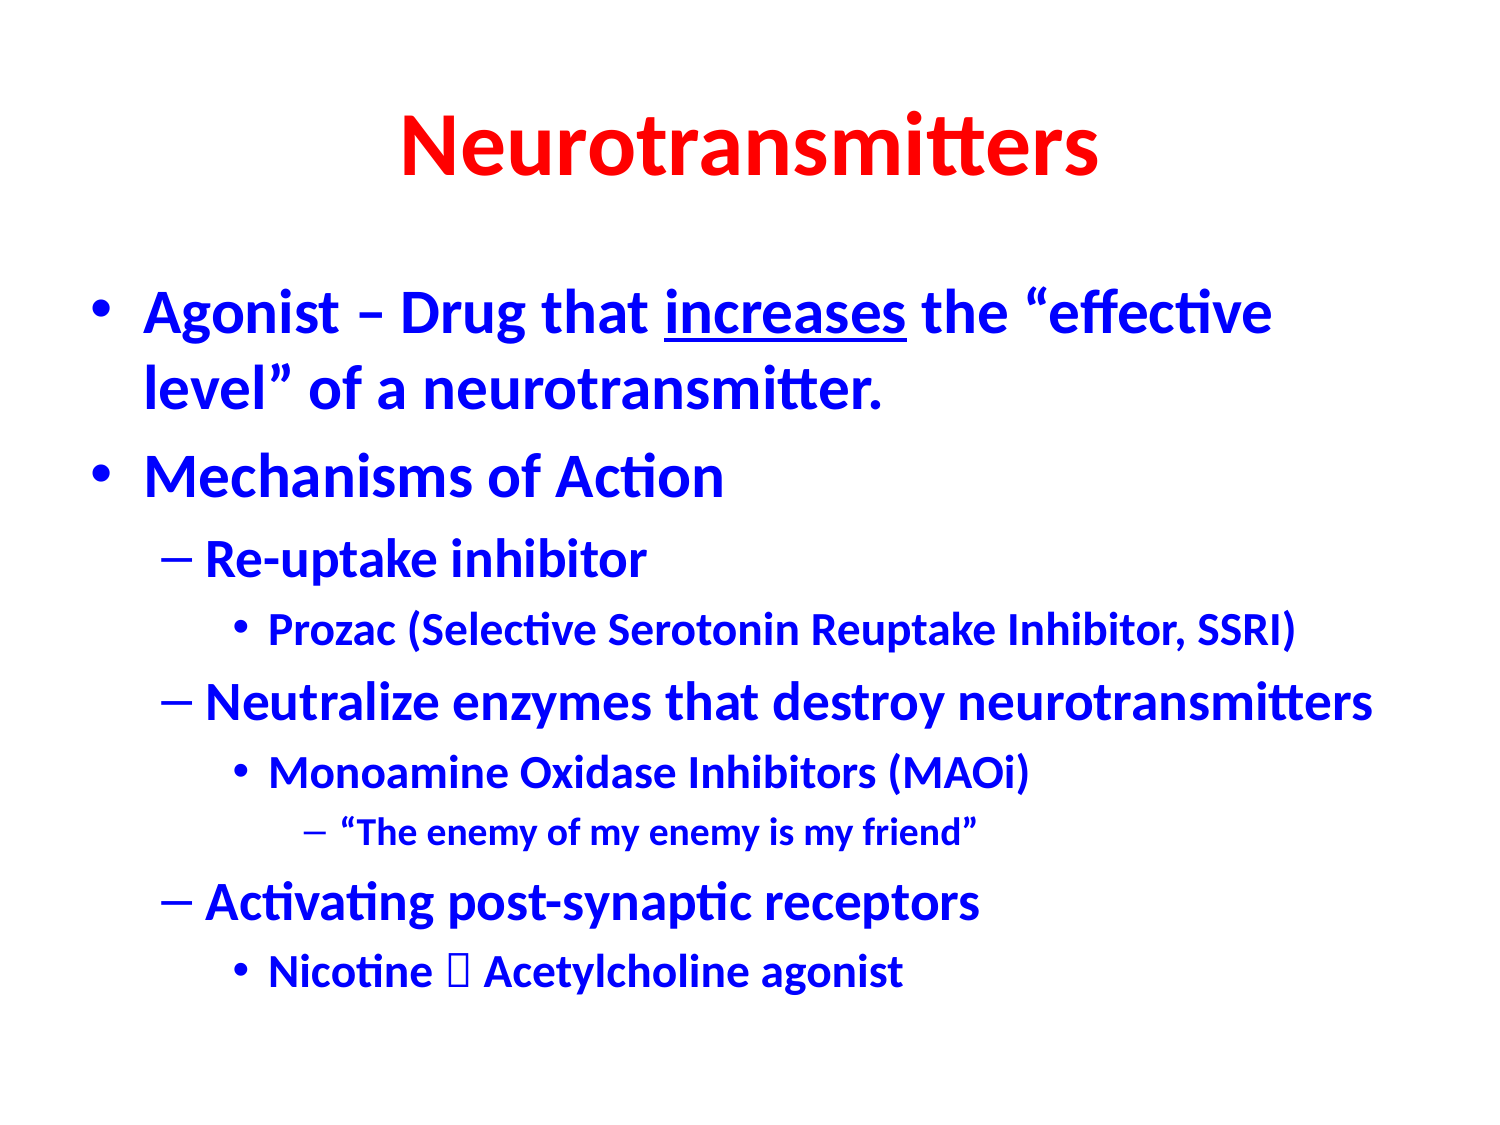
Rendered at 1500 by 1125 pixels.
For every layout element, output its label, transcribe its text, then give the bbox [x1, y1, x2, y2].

list Agonist – Drug that increases the “effective level” of a neurotransmitter. Mechanisms of Action Re-uptake inhibitor Prozac (Selective Serotonin Reuptake Inhibitor, SSRI) Neutralize enzymes that destroy neurotransmitters Monoamine Oxidase Inhibitors (MAOi) “The enemy of my enemy is my friend” Activating post-synaptic receptors Nicotine  Acetylcholine agonist [75, 262, 1475, 1005]
title Neurotransmitters [75, 45, 1425, 233]
